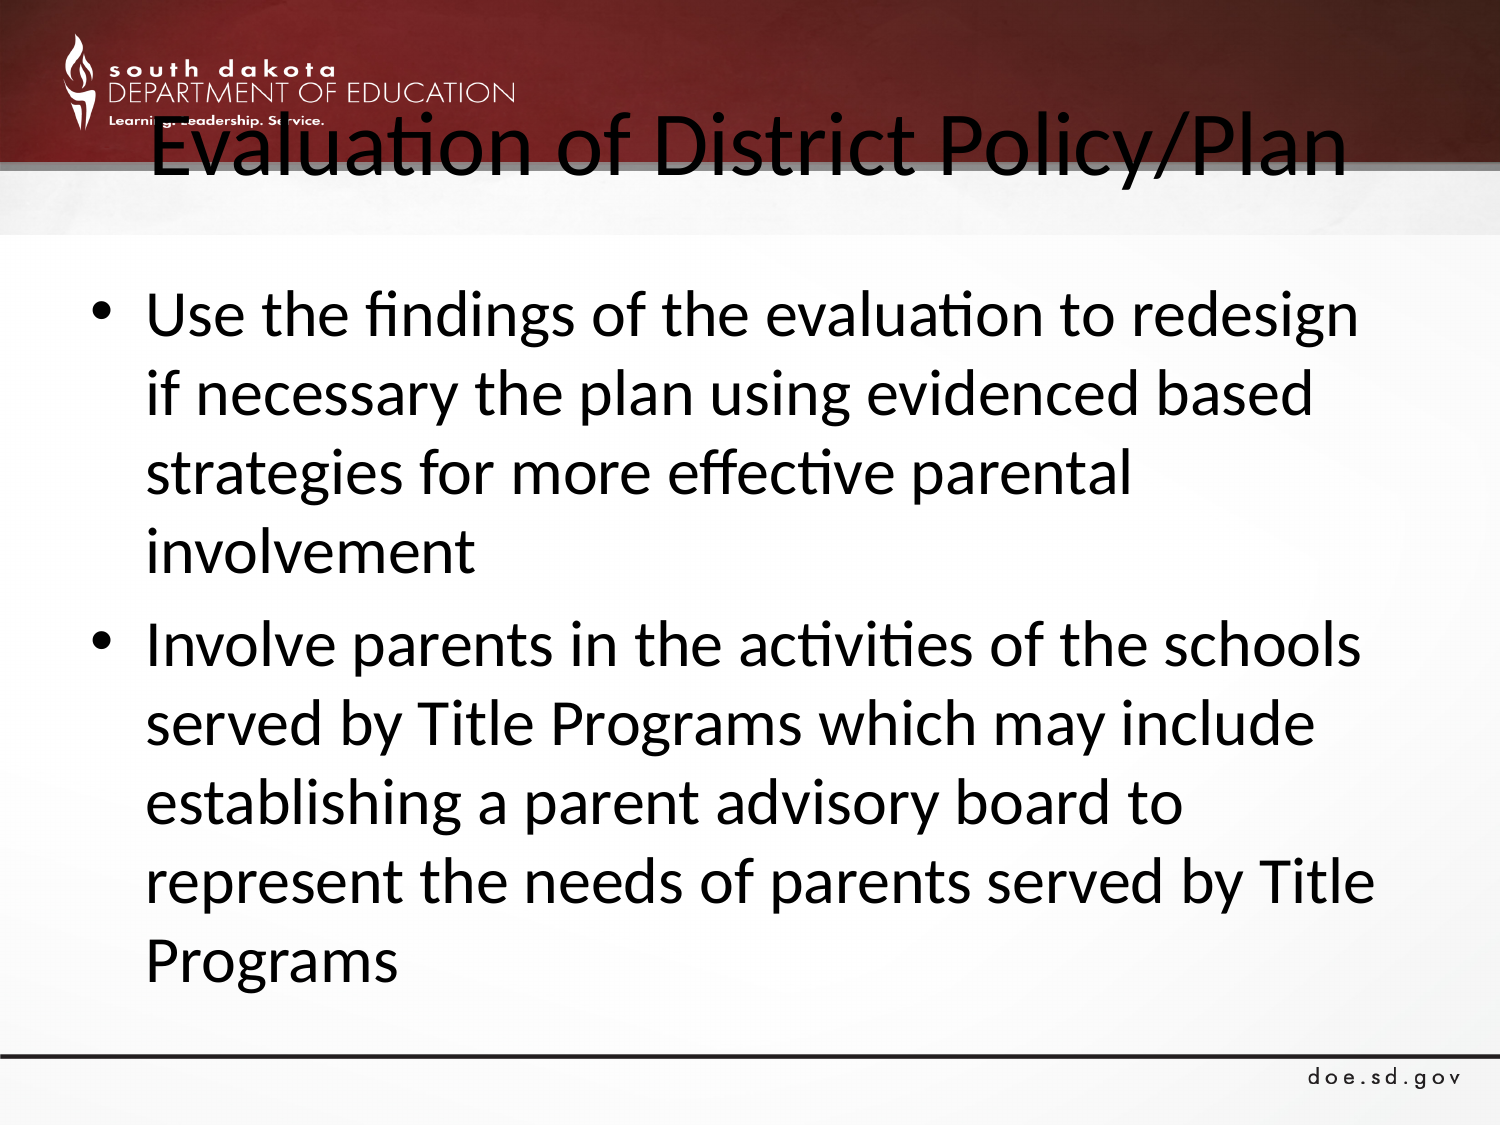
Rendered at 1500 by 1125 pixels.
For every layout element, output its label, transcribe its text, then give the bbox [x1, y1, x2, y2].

title Evaluation of District Policy/Plan [74, 44, 1426, 233]
list Use the findings of the evaluation to redesign if necessary the plan using evidenced based strategies for more effective parental involvement Involve parents in the activities of the schools served by Title Programs which may include establishing a parent advisory board to represent the needs of parents served by Title Programs [74, 262, 1426, 1006]
picture [0, 0, 1500, 1125]
